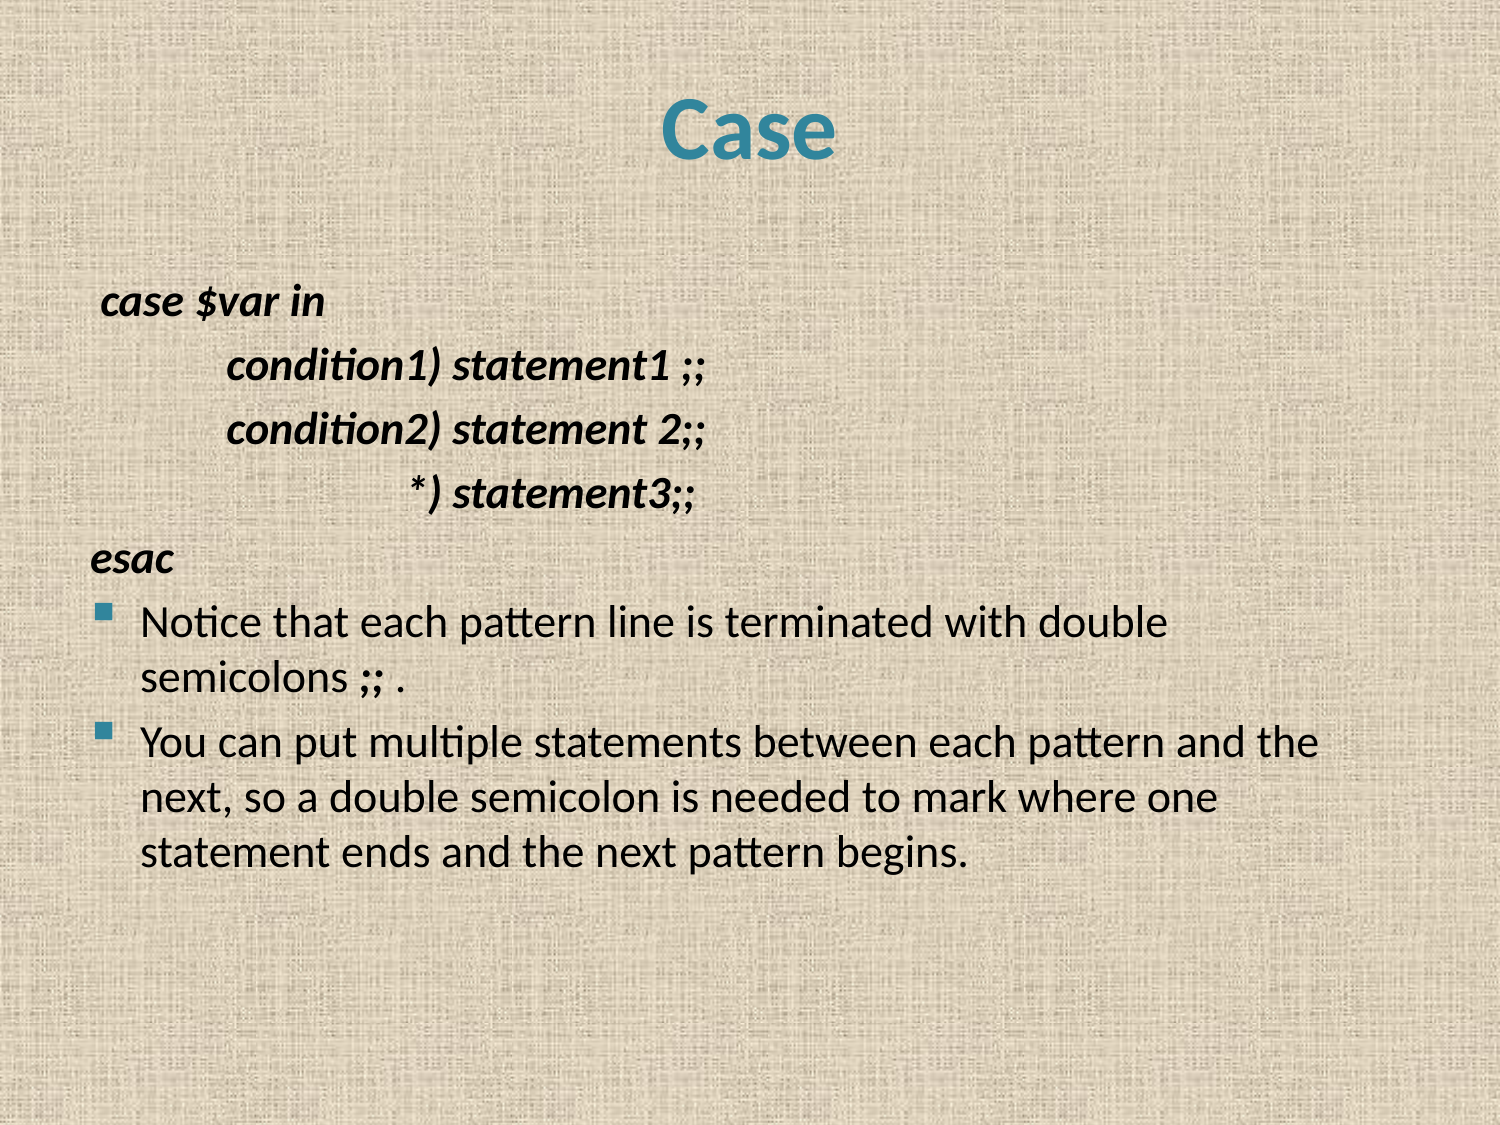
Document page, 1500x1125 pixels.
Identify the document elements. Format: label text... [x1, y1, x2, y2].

text_box Case [74, 45, 1425, 200]
picture [0, 0, 1500, 1125]
list case $var in condition1) statement1 ;; condition2) statement 2;; *) statement3;; esac Notice that each pattern line is terminated with double semicolons ;; . You can put multiple statements between each pattern and the next, so a double semicolon is needed to mark where one statement ends and the next pattern begins. [75, 262, 1425, 1005]
